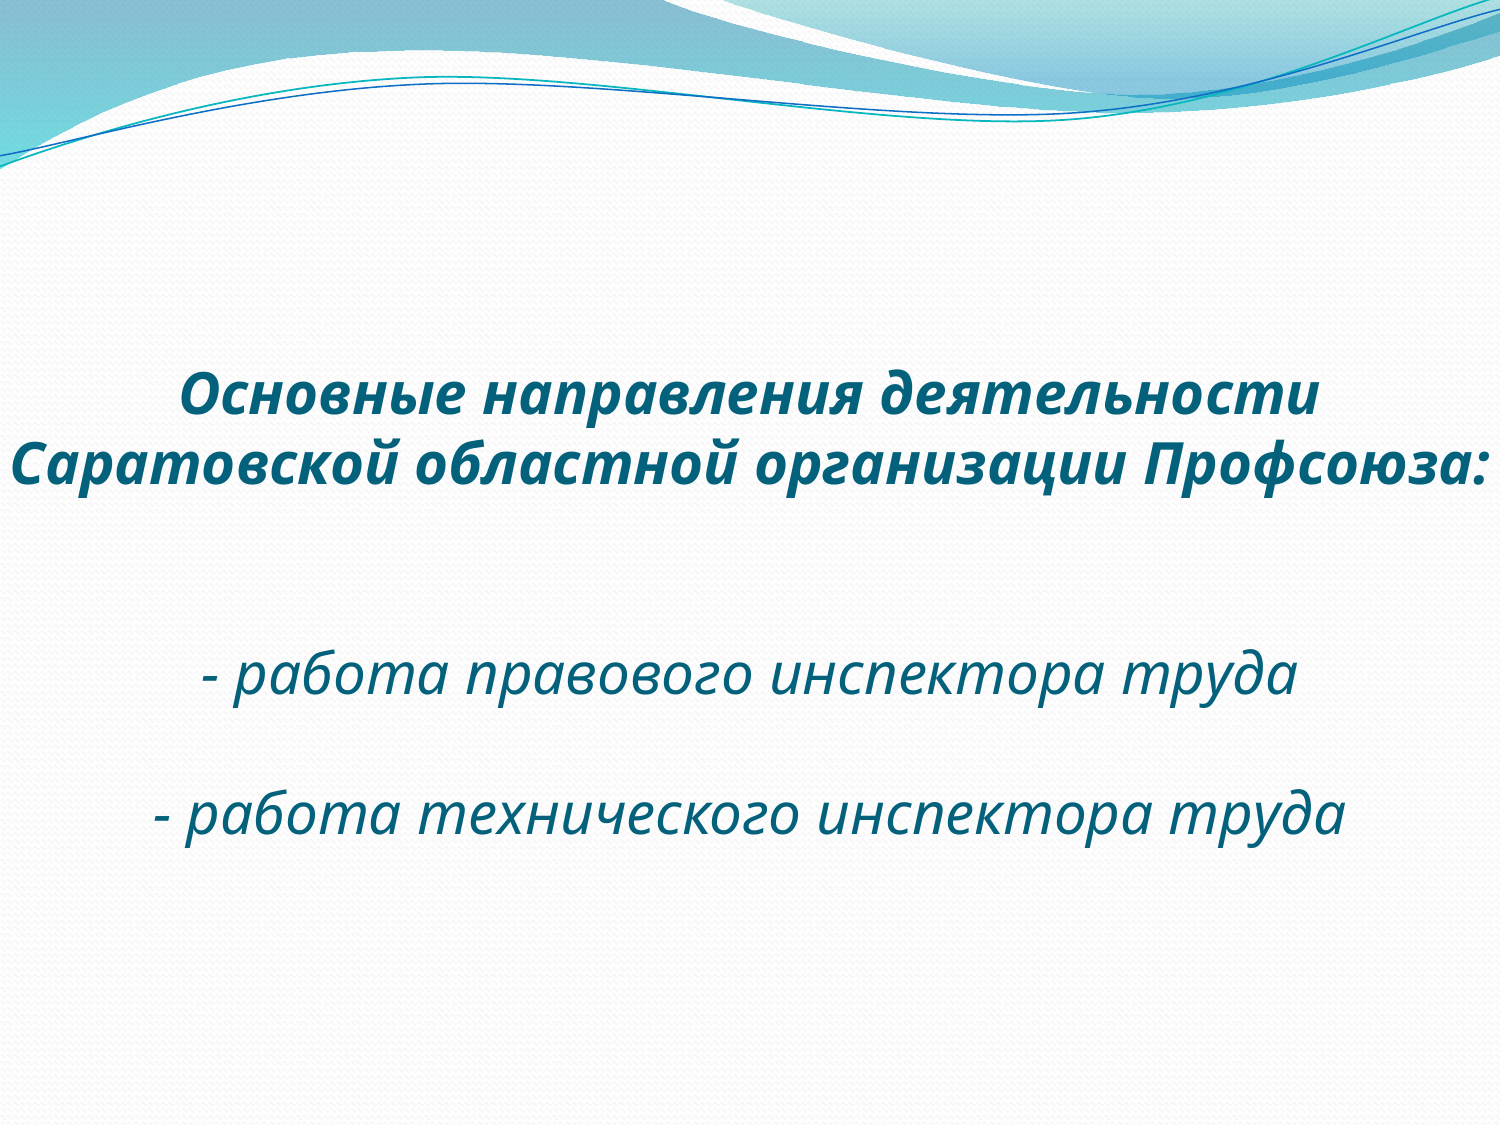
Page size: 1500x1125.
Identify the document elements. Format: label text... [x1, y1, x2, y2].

title Основные направления деятельности Саратовской областной организации Профсоюза: - работа правового инспектора труда - работа технического инспектора труда [0, 290, 1500, 846]
